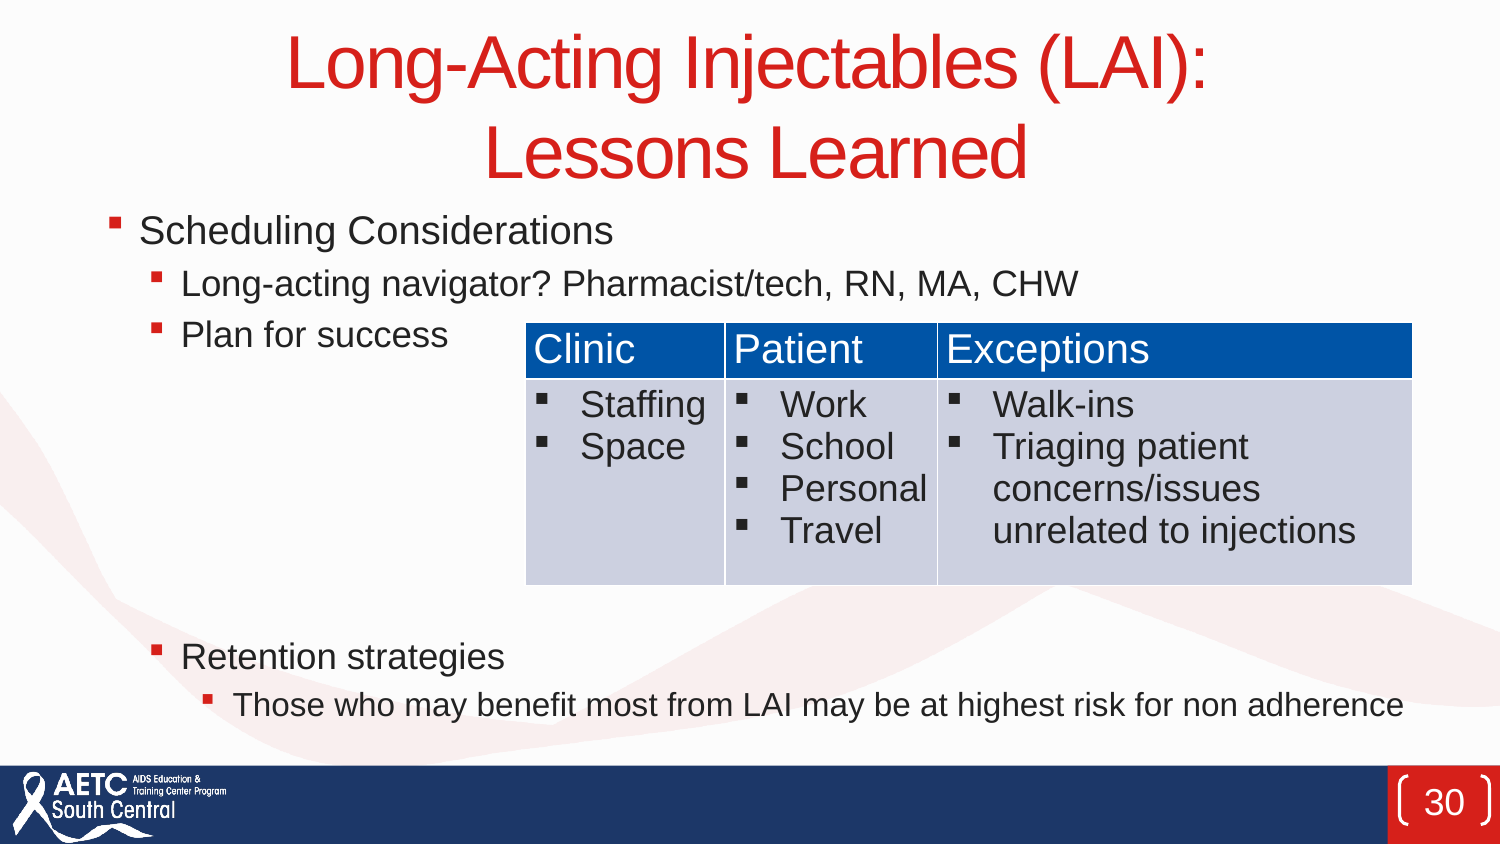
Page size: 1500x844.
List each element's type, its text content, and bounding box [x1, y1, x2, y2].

table_cell Work School Personal Travel [726, 380, 937, 585]
slide_number 30 [1397, 774, 1492, 827]
picture [12, 770, 227, 844]
table_header Clinic [526, 323, 724, 378]
table_cell Walk-ins Triaging patient concerns/issues unrelated to injections [938, 380, 1412, 585]
table_cell Staffing Space [526, 380, 724, 585]
list Scheduling Considerations Long-acting navigator? Pharmacist/tech, RN, MA, CHW Plan for success Retention strategies Those who may benefit most from LAI may be at highest risk for non adherence [75, 196, 1440, 776]
table_header Exceptions [938, 323, 1412, 378]
table_header Patient [726, 323, 937, 378]
title Long-Acting Injectables (LAI): Lessons Learned [75, 33, 1440, 175]
